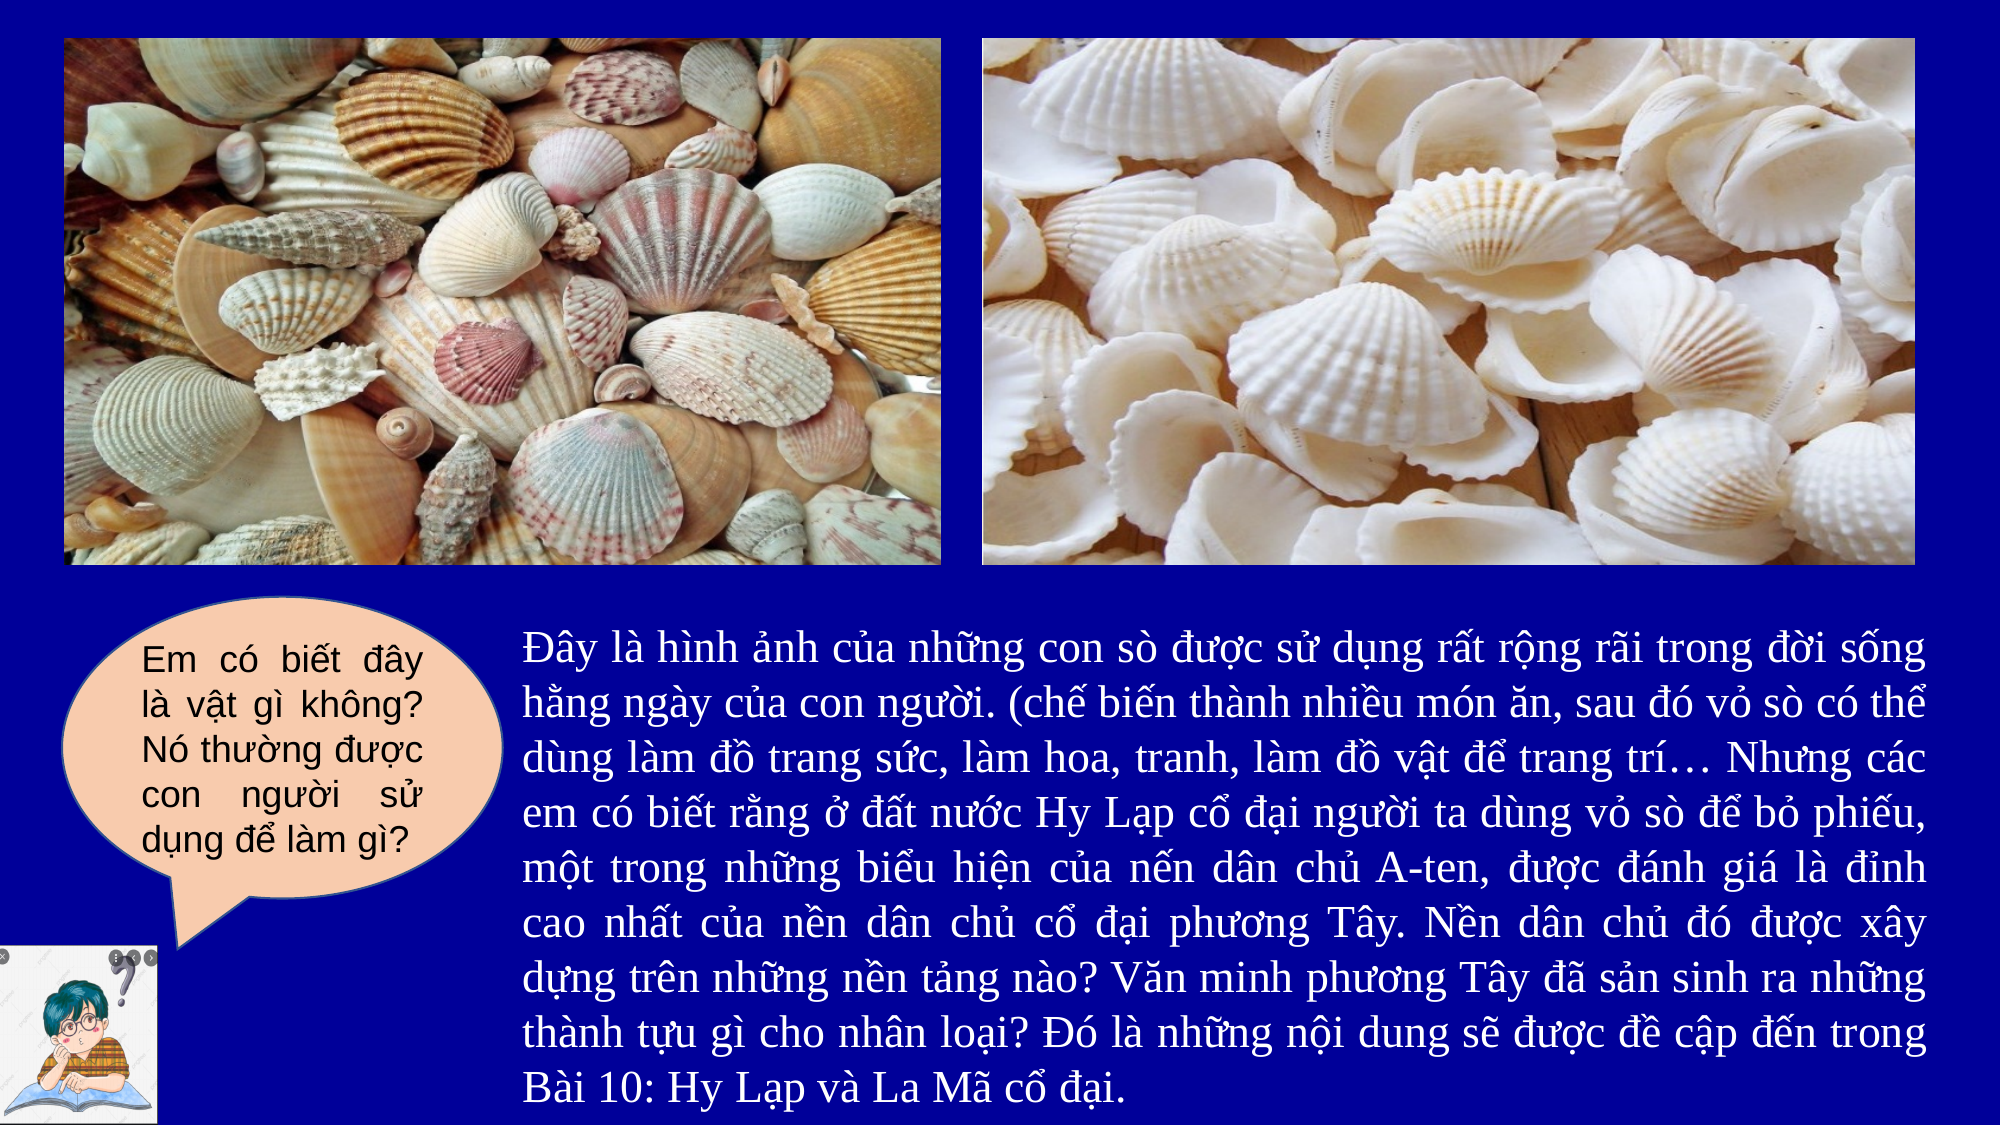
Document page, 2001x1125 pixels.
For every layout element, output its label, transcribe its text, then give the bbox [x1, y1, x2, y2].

picture [64, 38, 941, 565]
text_box Đây là hình ảnh của những con sò được sử dụng rất rộng rãi trong đời sống hằng ngày của con người. (chế biến thành nhiều món ăn, sau đó vỏ sò có thể dùng làm đồ trang sức, làm hoa, tranh, làm đồ vật để trang trí… Nhưng các em có biết rằng ở đất nước Hy Lạp cổ đại người ta dùng vỏ sò để bỏ phiếu, một trong những biểu hiện của nến dân chủ A-ten, được đánh giá là đỉnh cao nhất của nền dân chủ cổ đại phương Tây. Nền dân chủ đó được xây dựng trên những nền tảng nào? Văn minh phương Tây đã sản sinh ra những thành tựu gì cho nhân loại? Đó là những nội dung sẽ được đề cập đến trong Bài 10: Hy Lạp và La Mã cổ đại. [507, 609, 1944, 1120]
text_box Em có biết đây là vật gì không? Nó thường được con người sử dụng để làm gì? [60, 595, 504, 952]
picture [982, 38, 1915, 565]
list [0, 945, 158, 1125]
